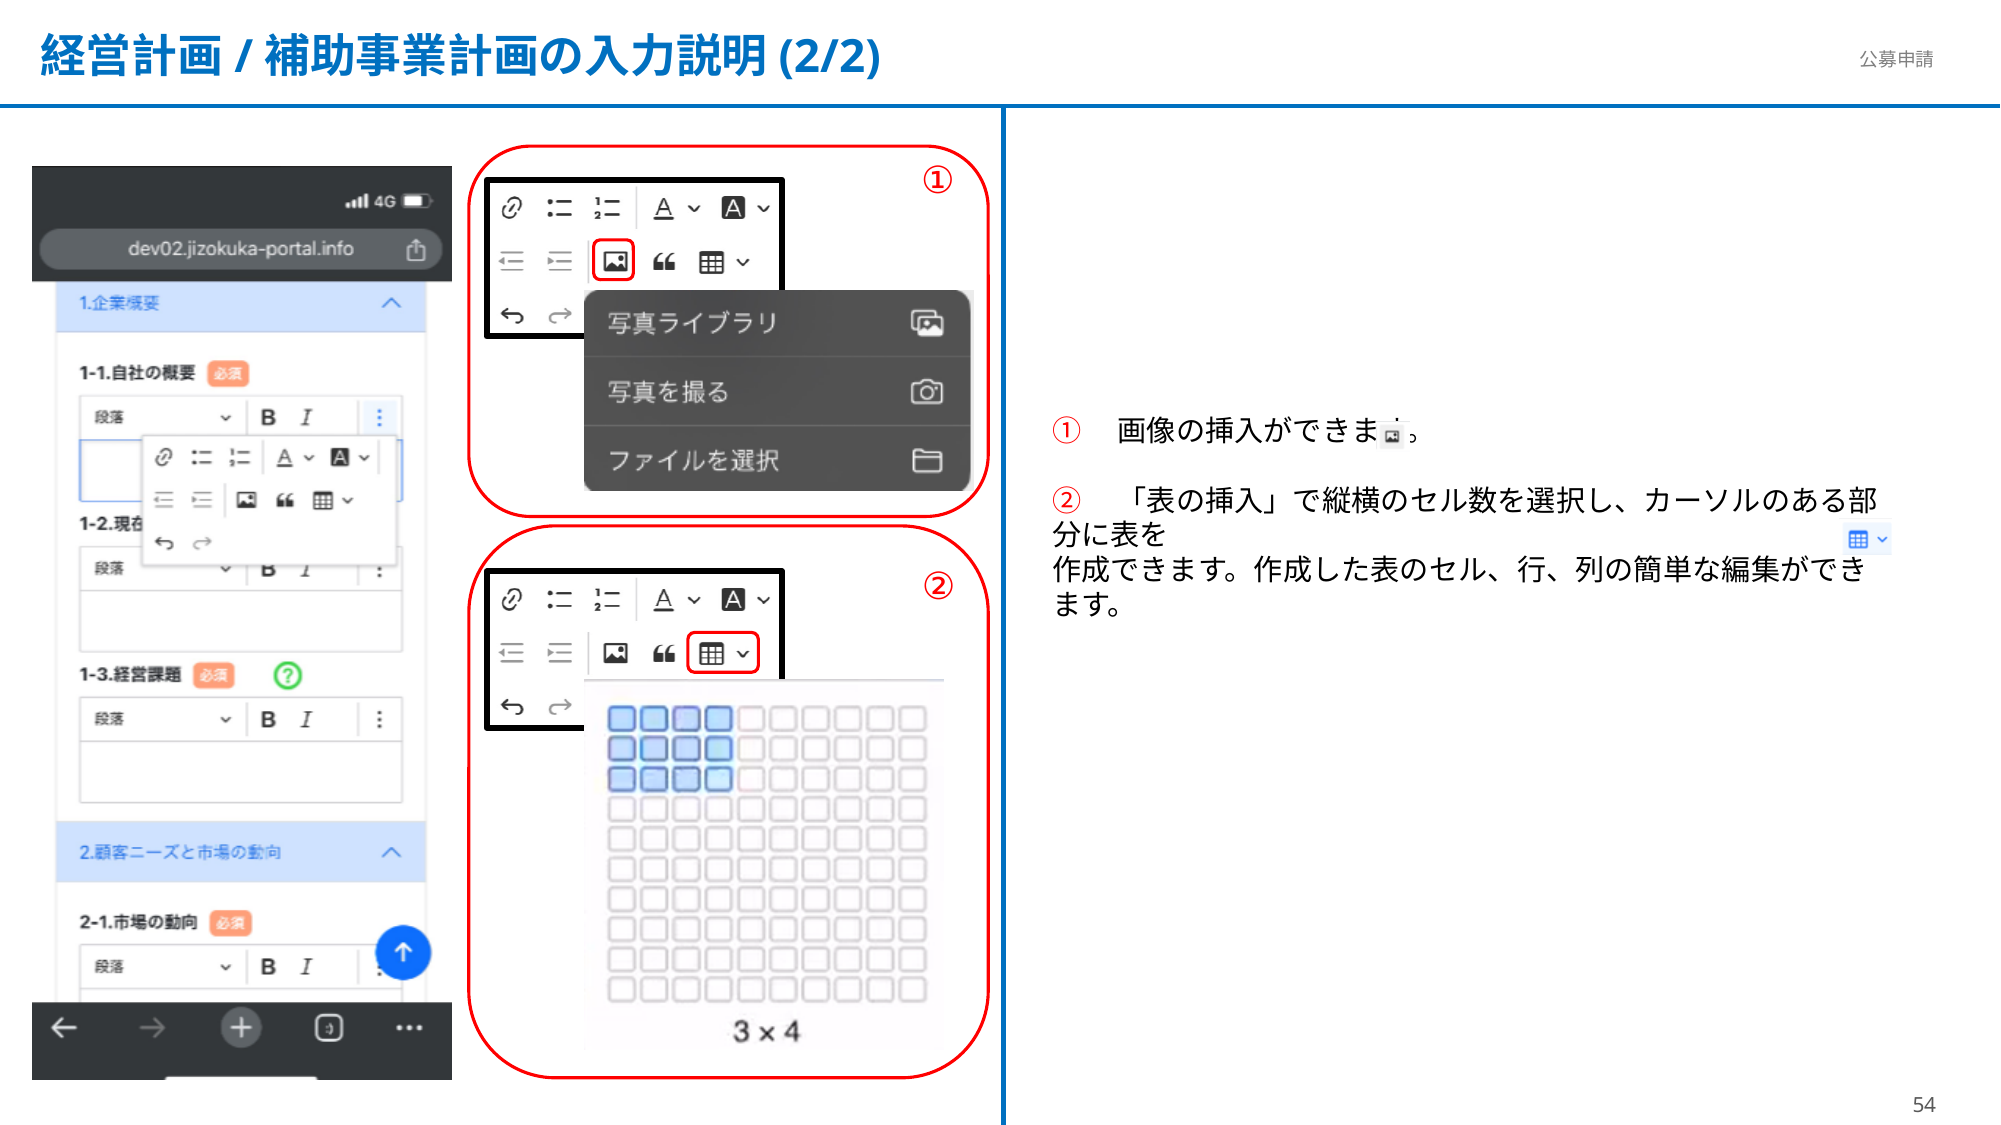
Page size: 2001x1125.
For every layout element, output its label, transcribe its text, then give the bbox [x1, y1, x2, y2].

text_box ① 画像の挿入ができます。 ② 「表の挿入」で縦横のセル数を選択し、カーソルのある部分に表を 作成できます。作成した表のセル、行、列の簡単な編集ができます。 [1037, 404, 1902, 699]
picture [1839, 518, 1892, 555]
text_box 経営計画/補助事業計画の入力説明(2/2) [25, 17, 1283, 92]
text_box [467, 145, 990, 518]
picture [1376, 421, 1410, 452]
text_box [32, 166, 452, 1080]
picture [489, 183, 974, 491]
text_box [467, 524, 990, 1079]
text_box ① [949, 148, 975, 166]
text_box ② [907, 554, 976, 615]
picture [489, 574, 944, 1050]
